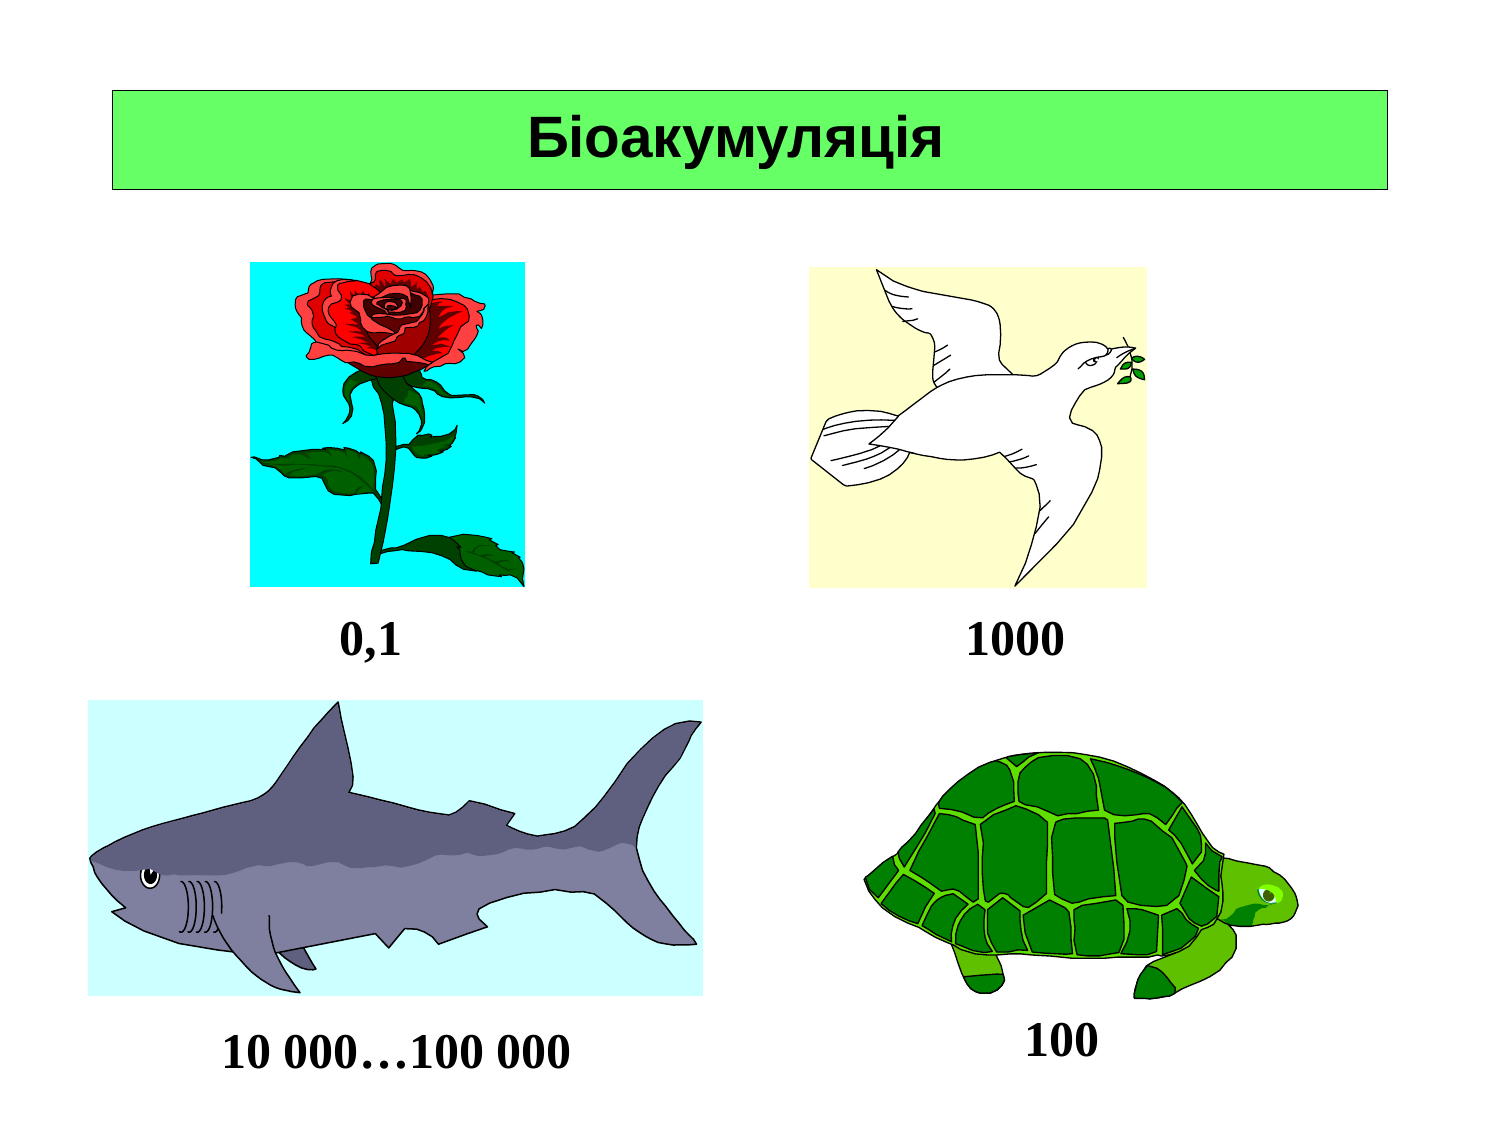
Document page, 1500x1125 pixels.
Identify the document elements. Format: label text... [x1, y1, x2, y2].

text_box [87, 699, 704, 997]
text_box 100 [1010, 1009, 1115, 1075]
title Біоакумуляція [112, 90, 1388, 190]
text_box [808, 266, 1147, 589]
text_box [249, 262, 526, 588]
text_box 0,1 [324, 597, 418, 673]
text_box 1000 [951, 598, 1081, 673]
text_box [862, 749, 1301, 1001]
text_box 10 000…100 000 [206, 1011, 587, 1087]
